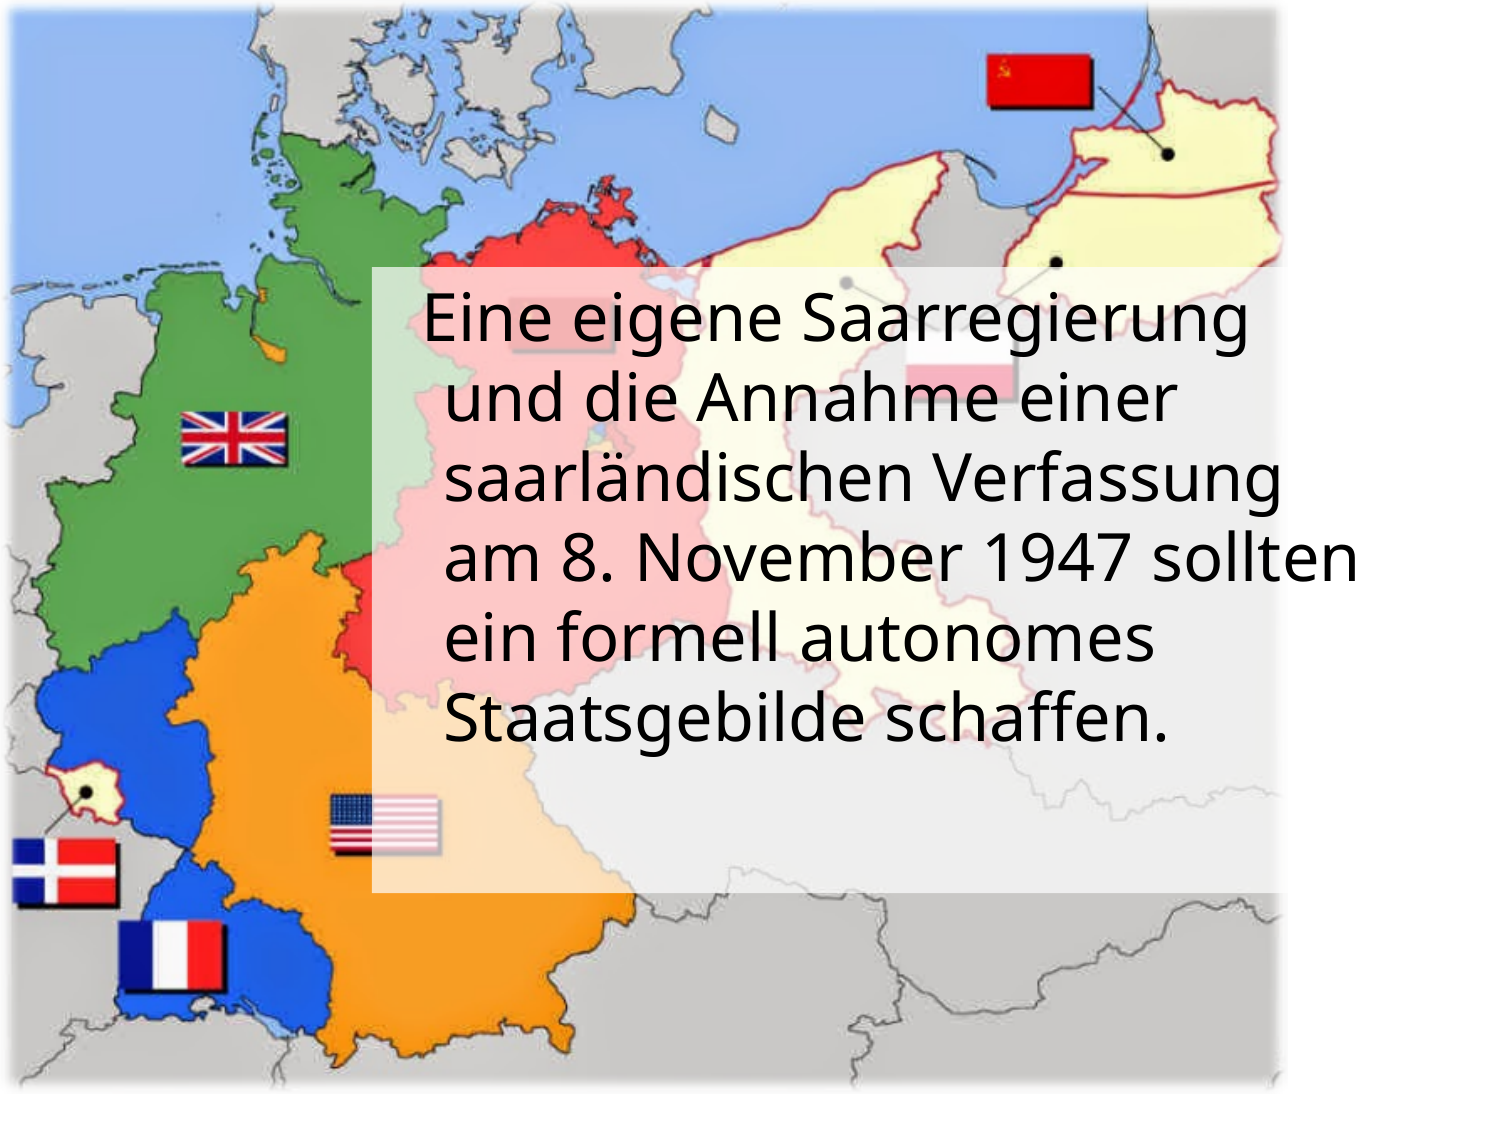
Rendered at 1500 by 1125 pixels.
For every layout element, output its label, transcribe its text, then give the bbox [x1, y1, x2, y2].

list Eine eigene Saarregierung und die Annahme einer saarländischen Verfassung am 8. November 1947 sollten ein formell autonomes Staatsgebilde schaffen. [1290, 267, 1402, 894]
picture [0, 0, 1288, 1094]
